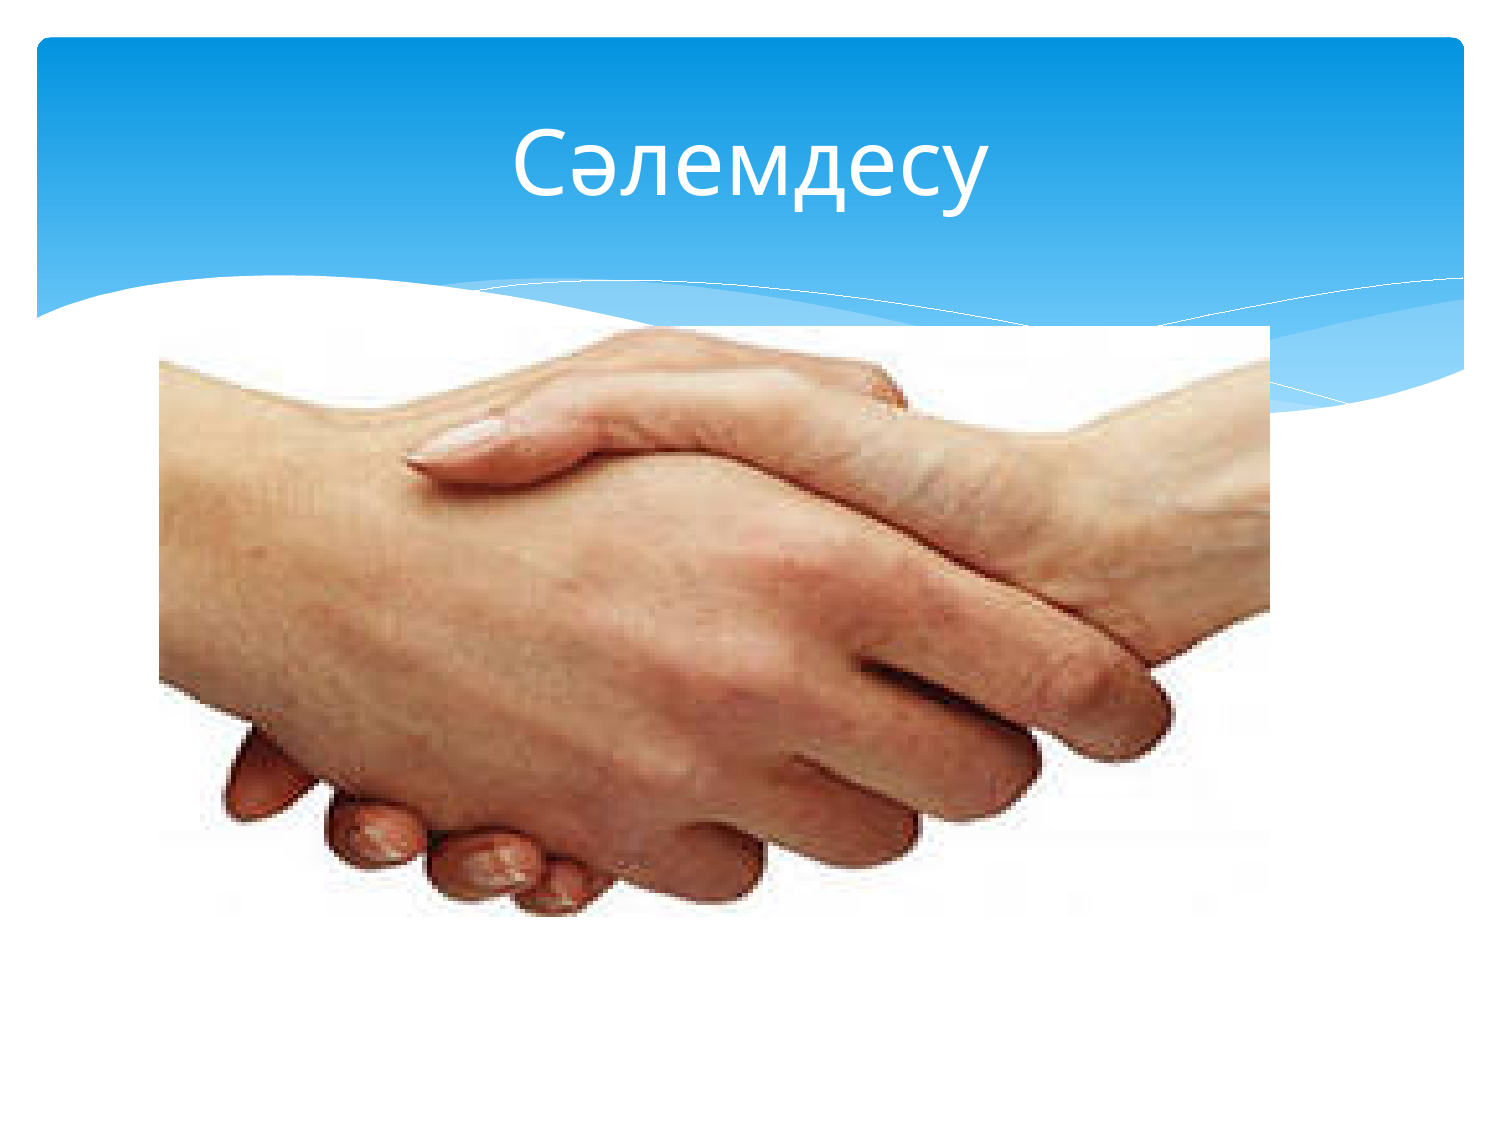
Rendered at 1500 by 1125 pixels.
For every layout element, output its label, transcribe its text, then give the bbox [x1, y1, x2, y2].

title Сәлемдесу [75, 55, 1425, 261]
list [159, 326, 1270, 918]
